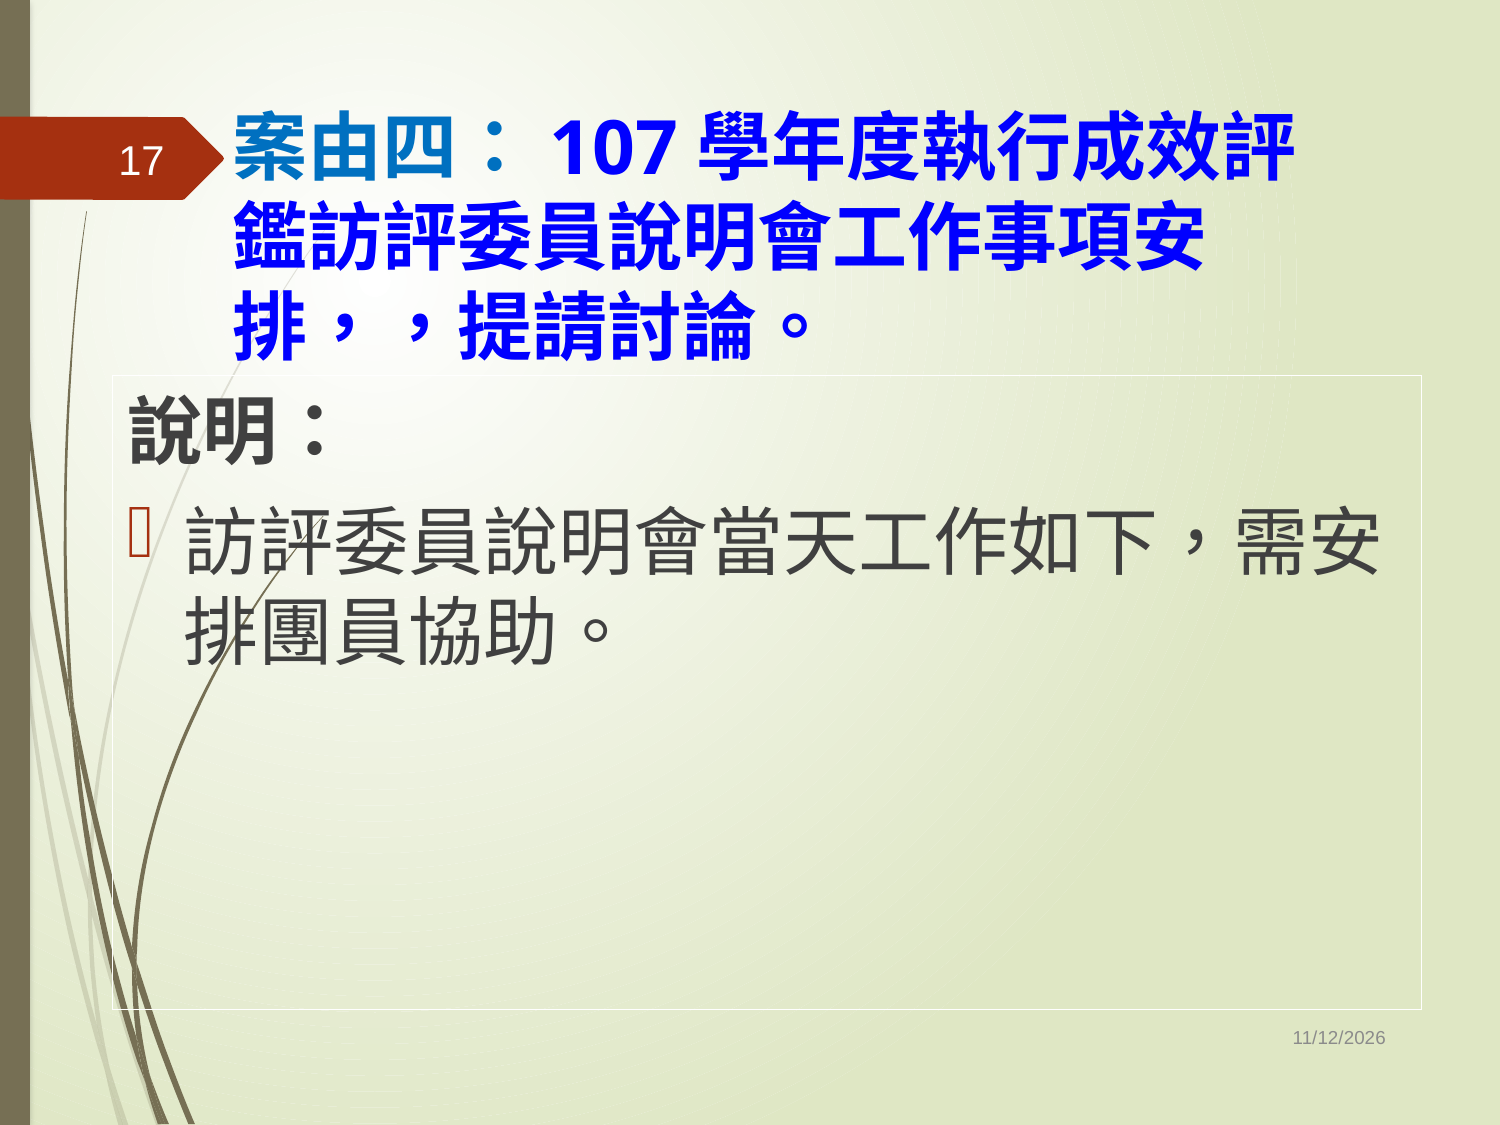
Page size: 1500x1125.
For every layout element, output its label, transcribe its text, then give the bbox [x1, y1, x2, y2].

list 說明： 訪評委員說明會當天工作如下，需安排團員協助。 [112, 375, 1422, 1010]
title 案由四：107學年度執行成效評鑑訪評委員說明會工作事項安排，，提請討論。 [217, 92, 1356, 226]
slide_number 17 [83, 129, 180, 190]
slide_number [1275, 1006, 1401, 1068]
